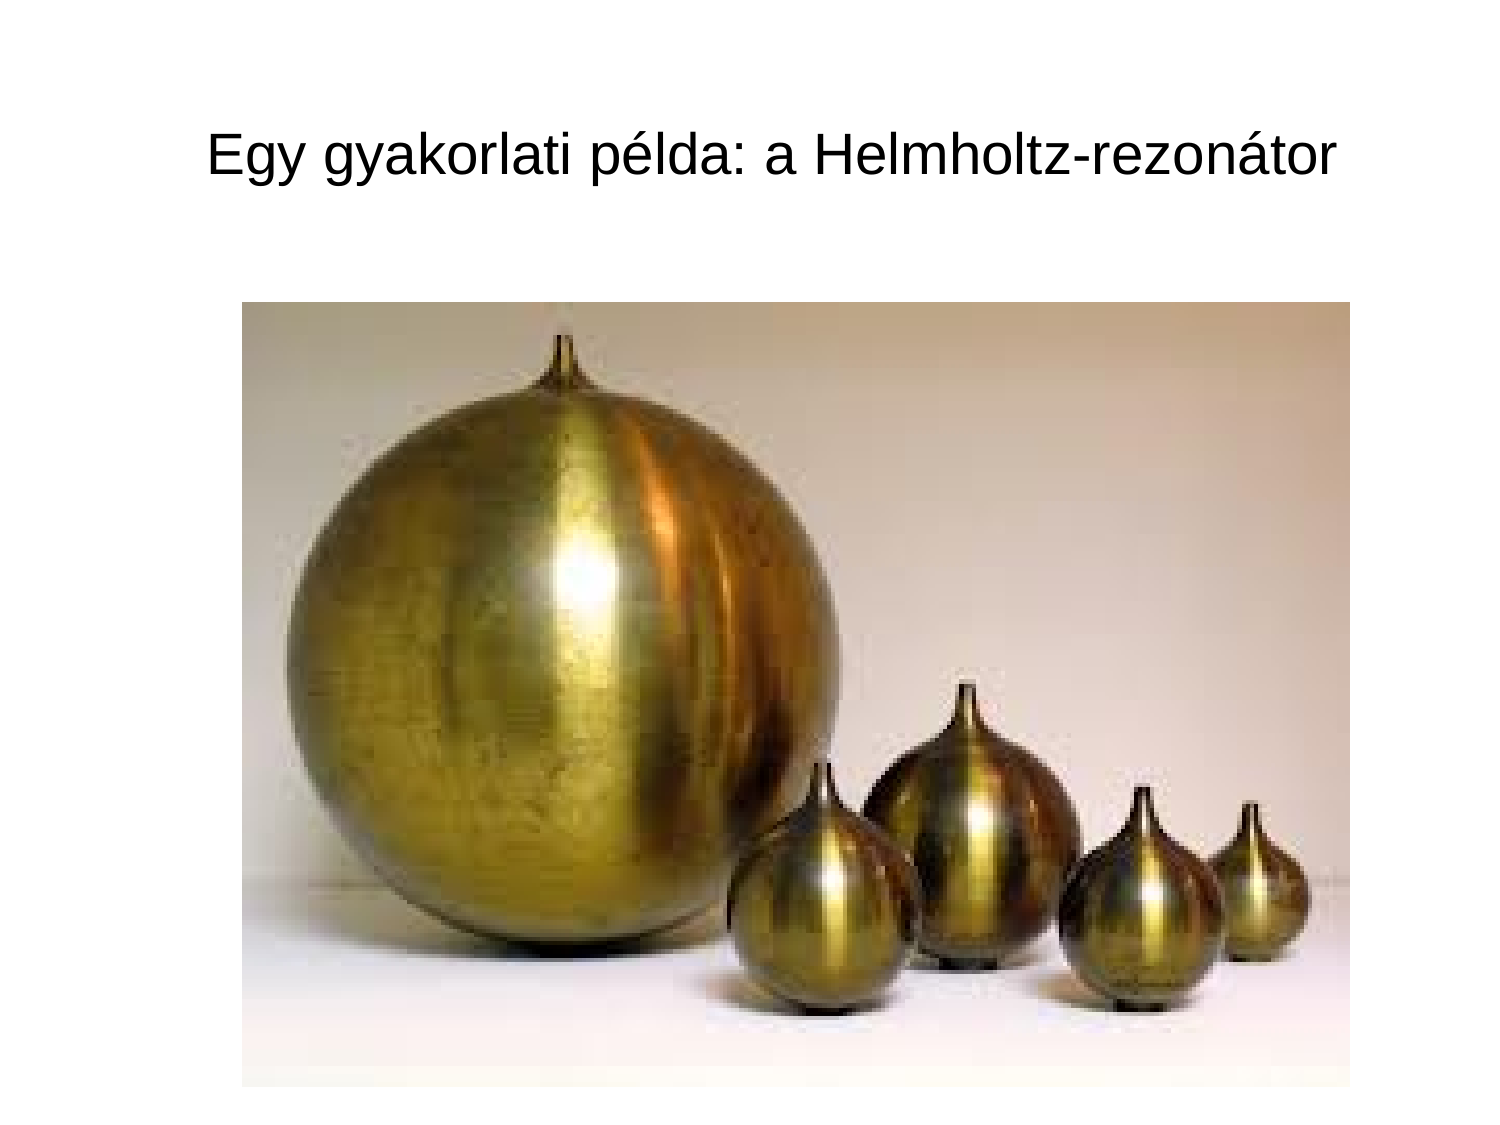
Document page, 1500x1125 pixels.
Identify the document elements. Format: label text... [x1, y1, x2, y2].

title Egy gyakorlati példa: a Helmholtz-rezonátor [135, 31, 1411, 273]
picture [241, 302, 1350, 1087]
